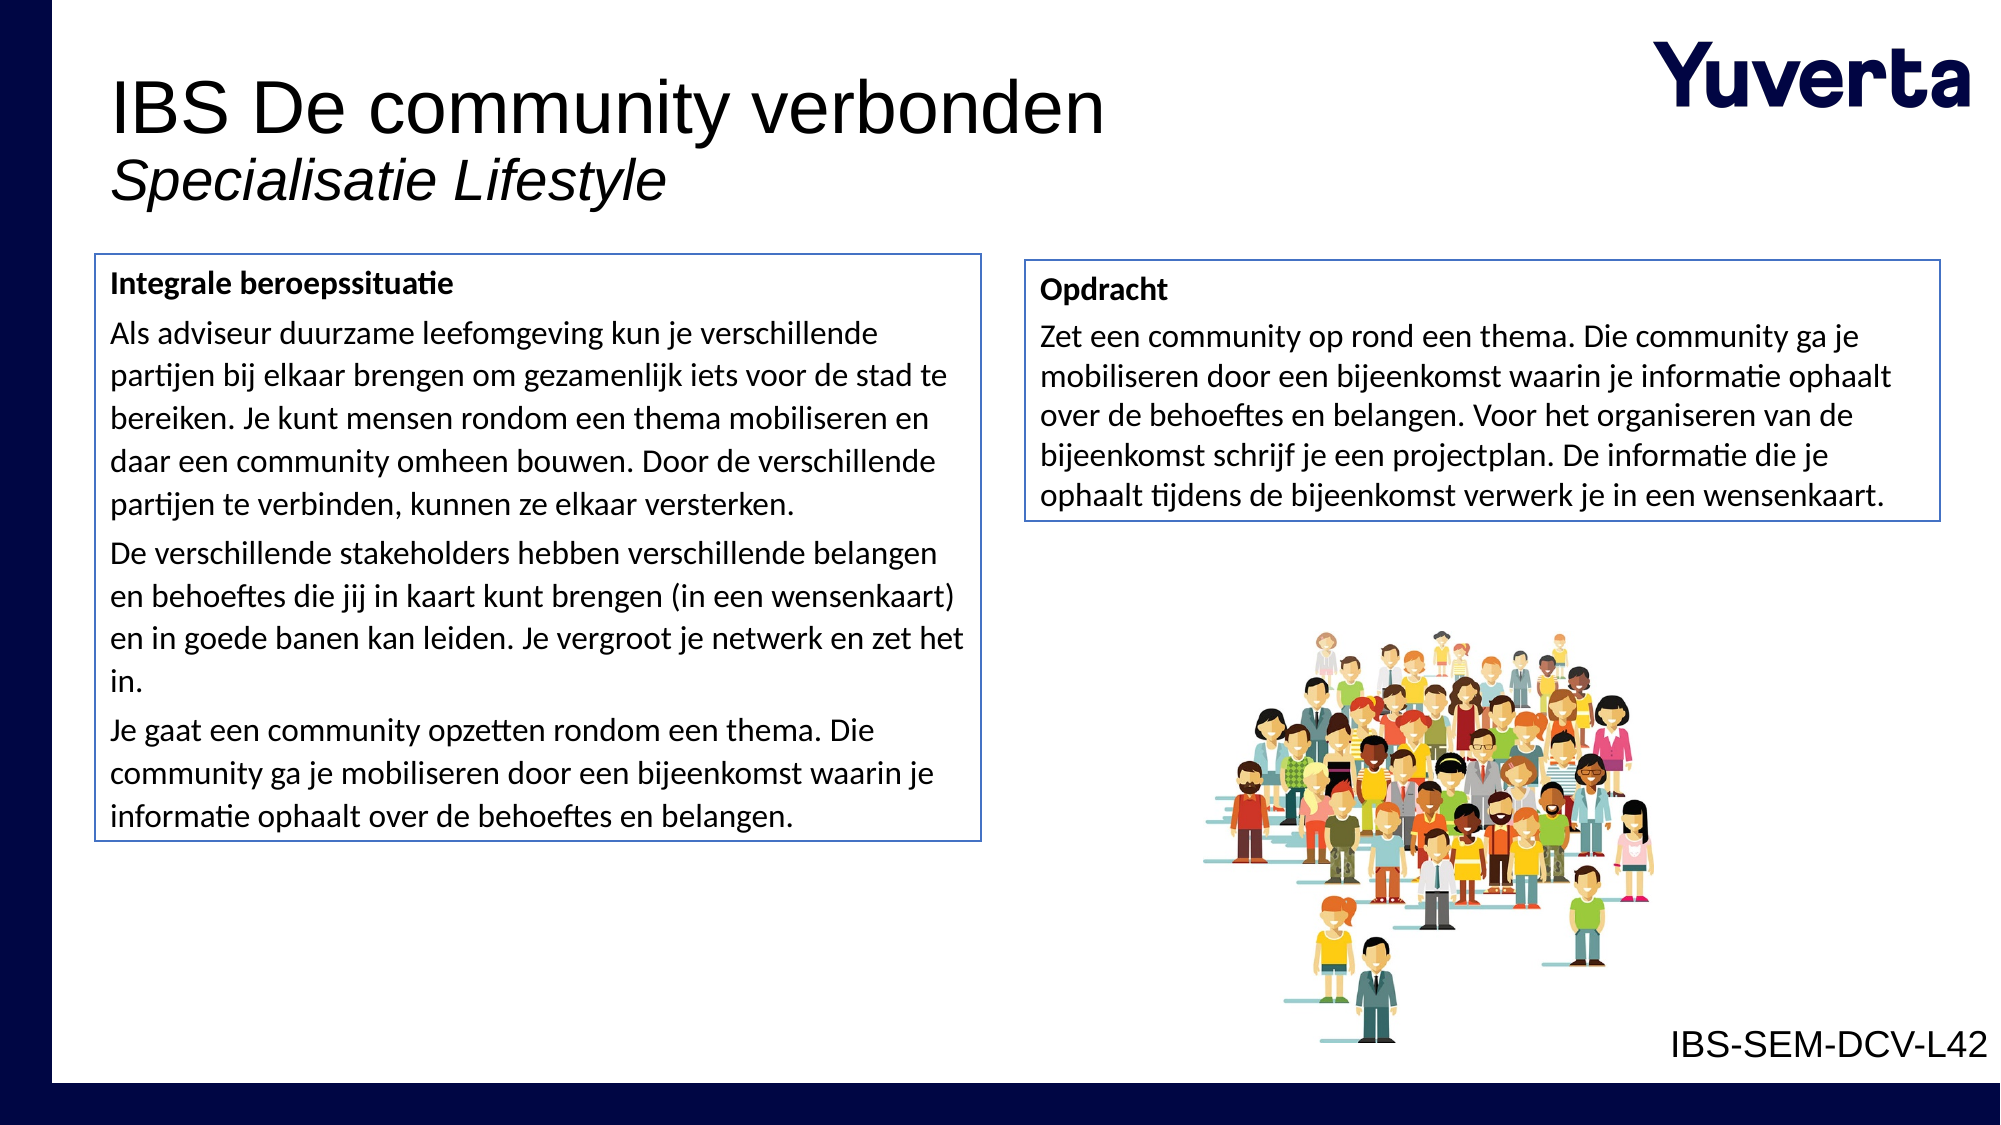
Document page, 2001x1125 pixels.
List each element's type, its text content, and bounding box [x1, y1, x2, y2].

text_box Integrale beroepssituatie Als adviseur duurzame leefomgeving kun je verschillende partijen bij elkaar brengen om gezamenlijk iets voor de stad te bereiken. Je kunt mensen rondom een thema mobiliseren en daar een community omheen bouwen. Door de verschillende partijen te verbinden, kunnen ze elkaar versterken. De verschillende stakeholders hebben verschillende belangen en behoeftes die jij in kaart kunt brengen (in een wensenkaart) en in goede banen kan leiden. Je vergroot je netwerk en zet het in. Je gaat een community opzetten rondom een thema. Die community ga je mobiliseren door een bijeenkomst waarin je informatie ophaalt over de behoeftes en belangen. [94, 253, 982, 842]
text_box IBS-SEM-DCV-L42 [1655, 1012, 2000, 1072]
text_box [50, 1083, 2000, 1125]
title IBS De community verbonden Specialisatie Lifestyle [95, 88, 1821, 194]
text_box Opdracht Zet een community op rond een thema. Die community ga je mobiliseren door een bijeenkomst waarin je informatie ophaalt over de behoeftes en belangen. Voor het organiseren van de bijeenkomst schrijf je een projectplan. De informatie die je ophaalt tijdens de bijeenkomst verwerk je in een wensenkaart. [1024, 259, 1941, 522]
picture [1632, 20, 2000, 138]
text_box [0, 0, 52, 1125]
picture [1203, 631, 1654, 1043]
